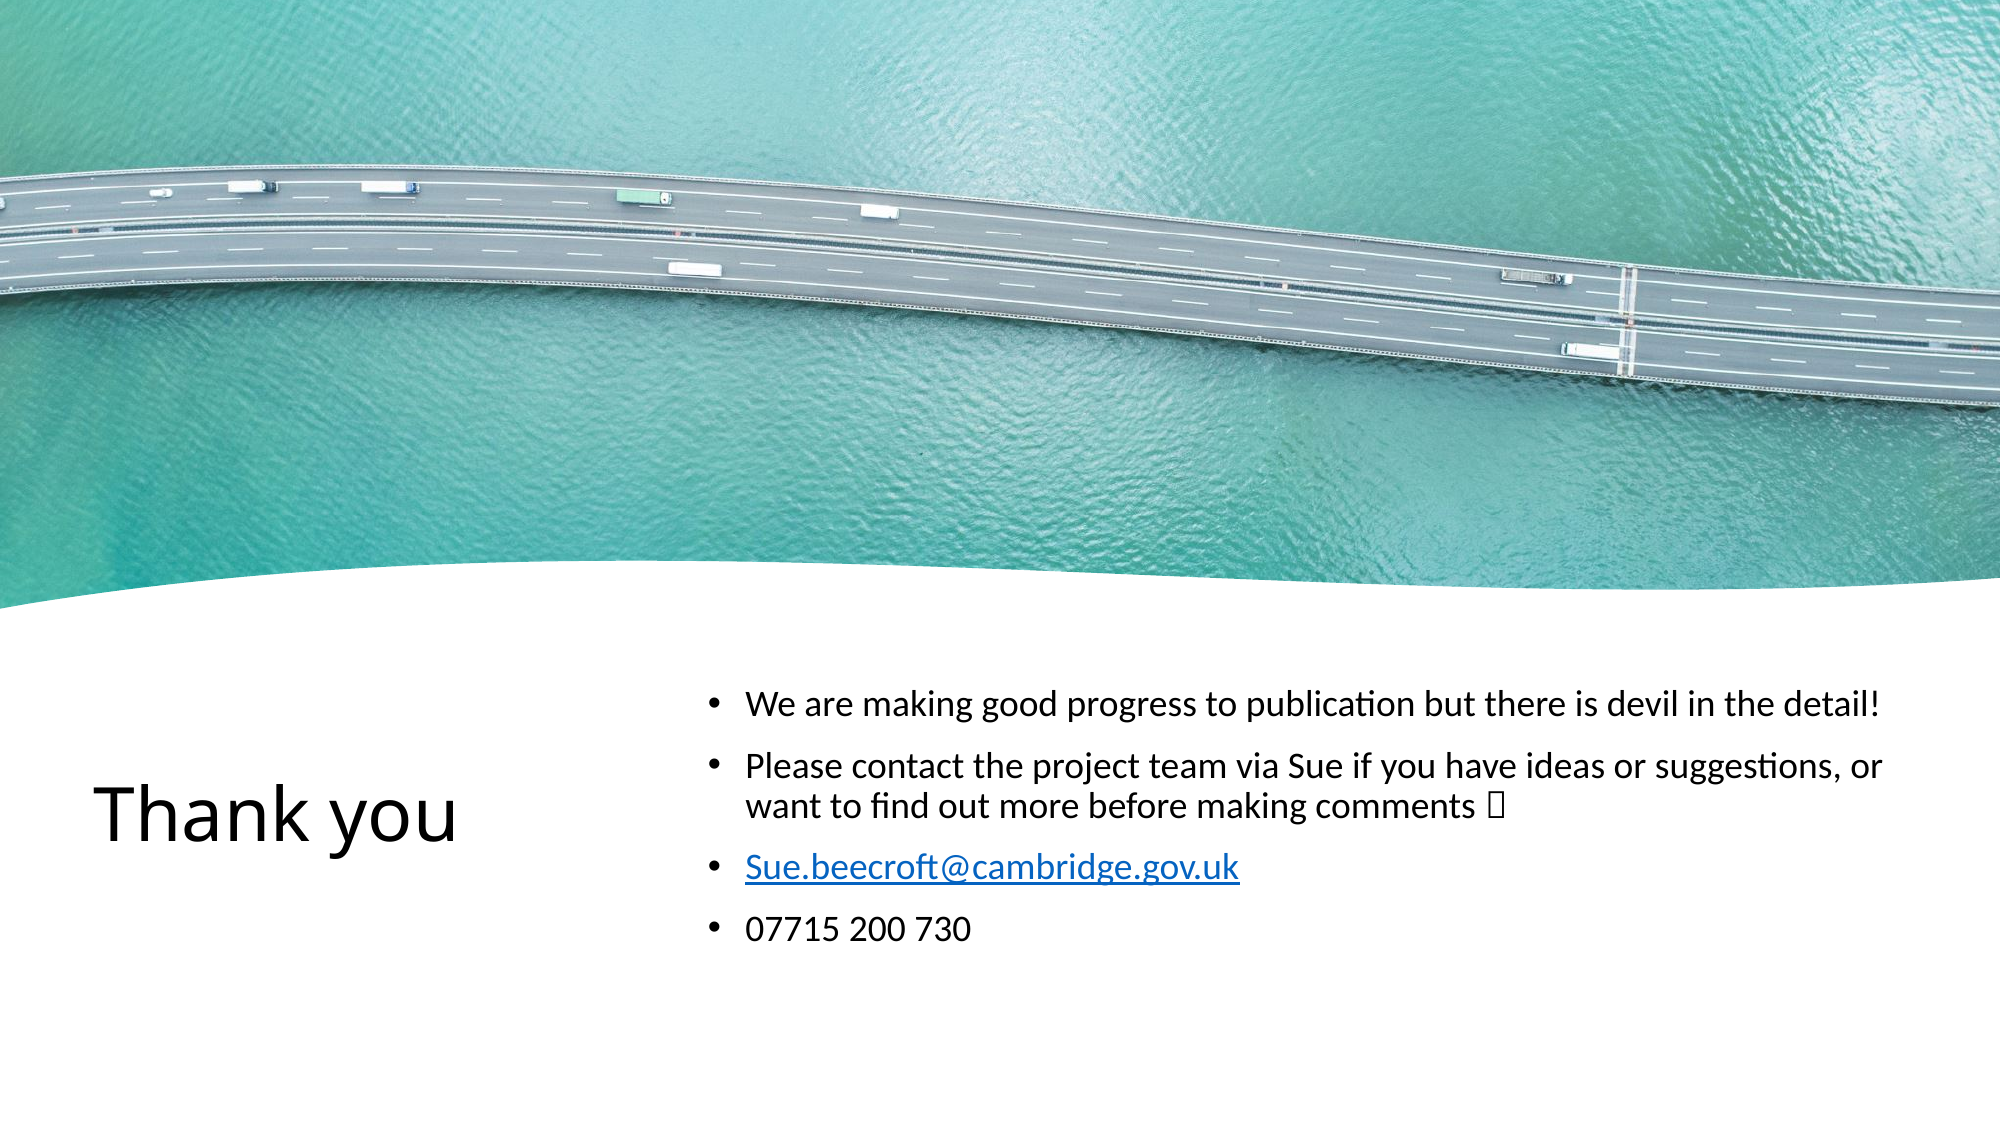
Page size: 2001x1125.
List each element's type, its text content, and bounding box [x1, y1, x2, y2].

picture [0, 0, 2000, 609]
title Thank you [78, 615, 619, 1018]
list We are making good progress to publication but there is devil in the detail! Please contact the project team via Sue if you have ideas or suggestions, or want to find out more before making comments  Sue.beecroft@cambridge.gov.uk 07715 200 730 [692, 615, 1921, 1018]
